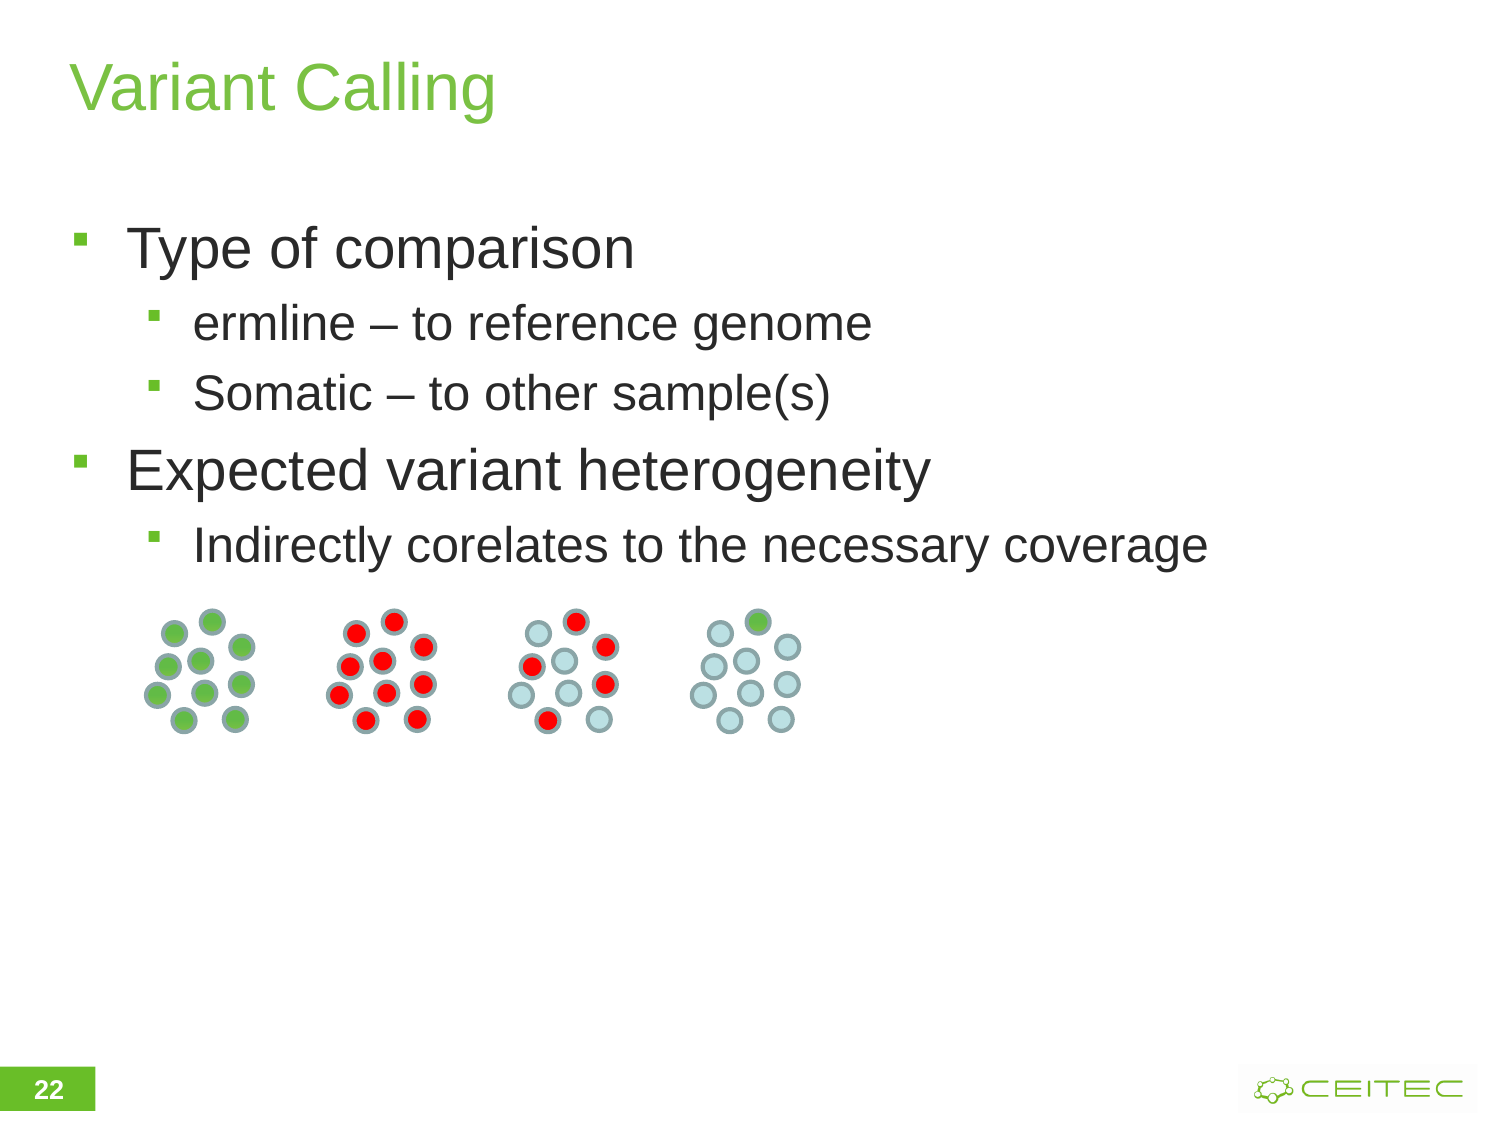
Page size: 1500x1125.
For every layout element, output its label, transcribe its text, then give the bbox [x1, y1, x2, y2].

list Type of comparison ermline – to reference genome Somatic – to other sample(s) Expected variant heterogeneity Indirectly corelates to the necessary coverage [70, 210, 1430, 998]
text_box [691, 610, 800, 733]
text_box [145, 610, 254, 733]
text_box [509, 610, 618, 733]
slide_number 22 [33, 1051, 144, 1106]
picture [1238, 1064, 1478, 1113]
text_box Variant Calling [70, 52, 1428, 183]
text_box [327, 610, 436, 733]
